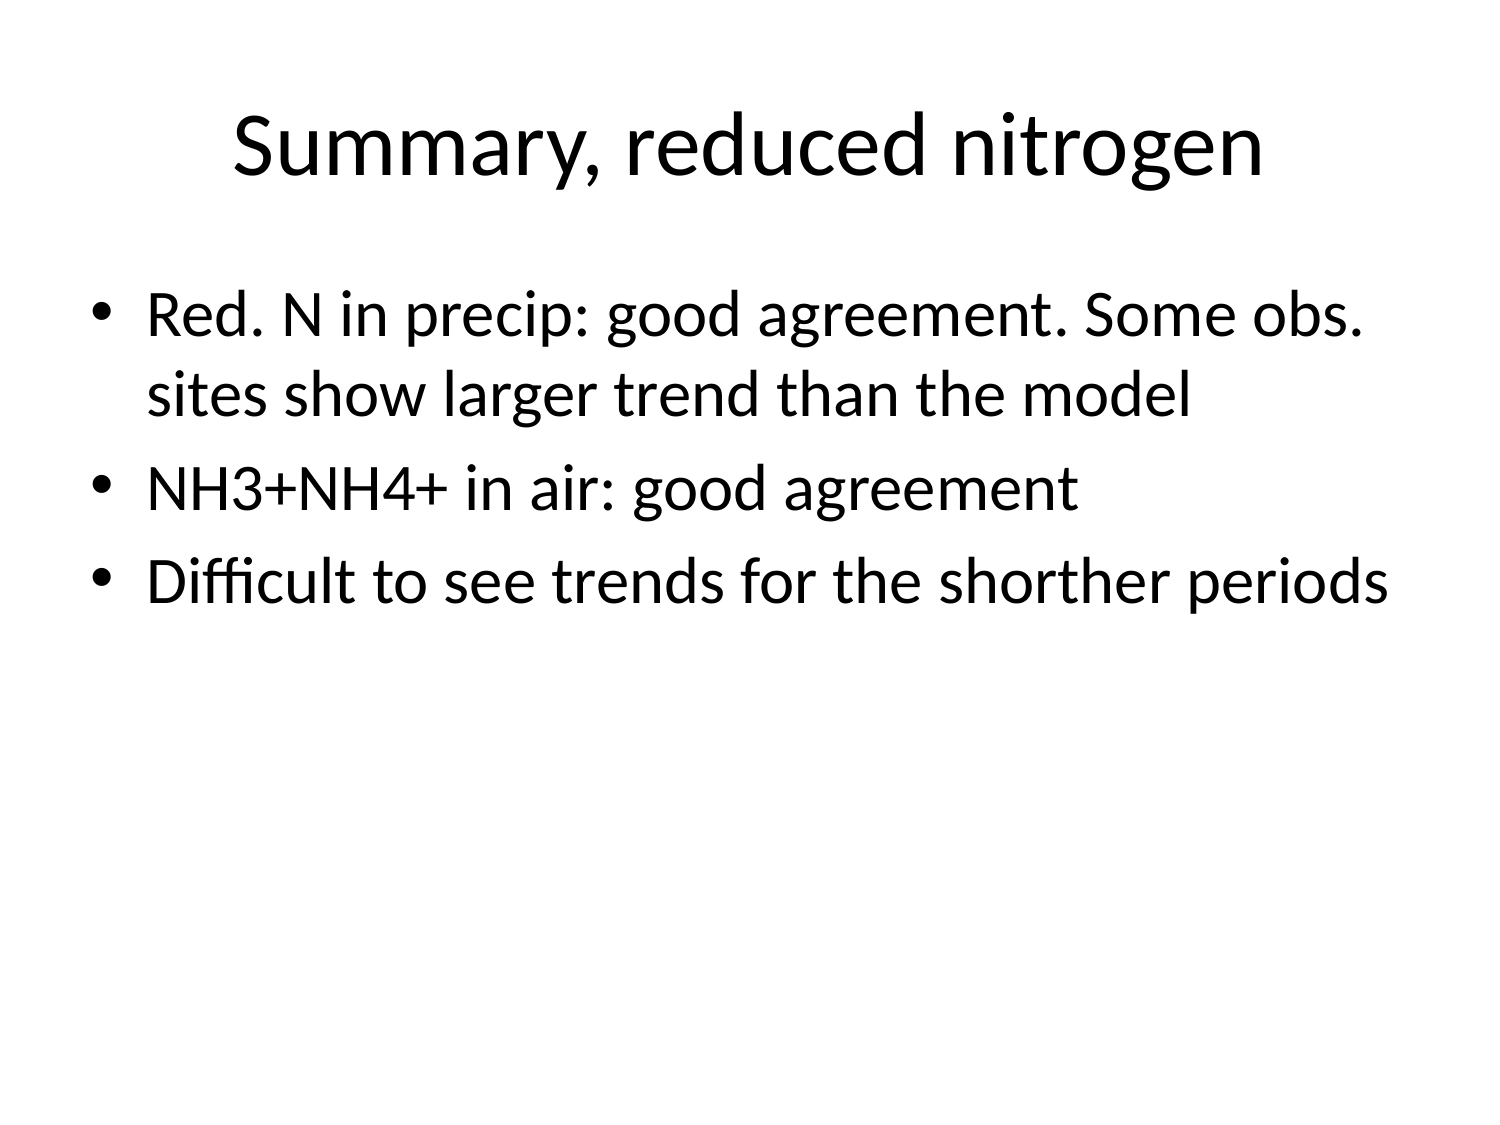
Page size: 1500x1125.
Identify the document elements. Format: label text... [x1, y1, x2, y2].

list Red. N in precip: good agreement. Some obs. sites show larger trend than the model NH3+NH4+ in air: good agreement Difficult to see trends for the shorther periods [75, 262, 1425, 1005]
title Summary, reduced nitrogen [75, 45, 1425, 233]
